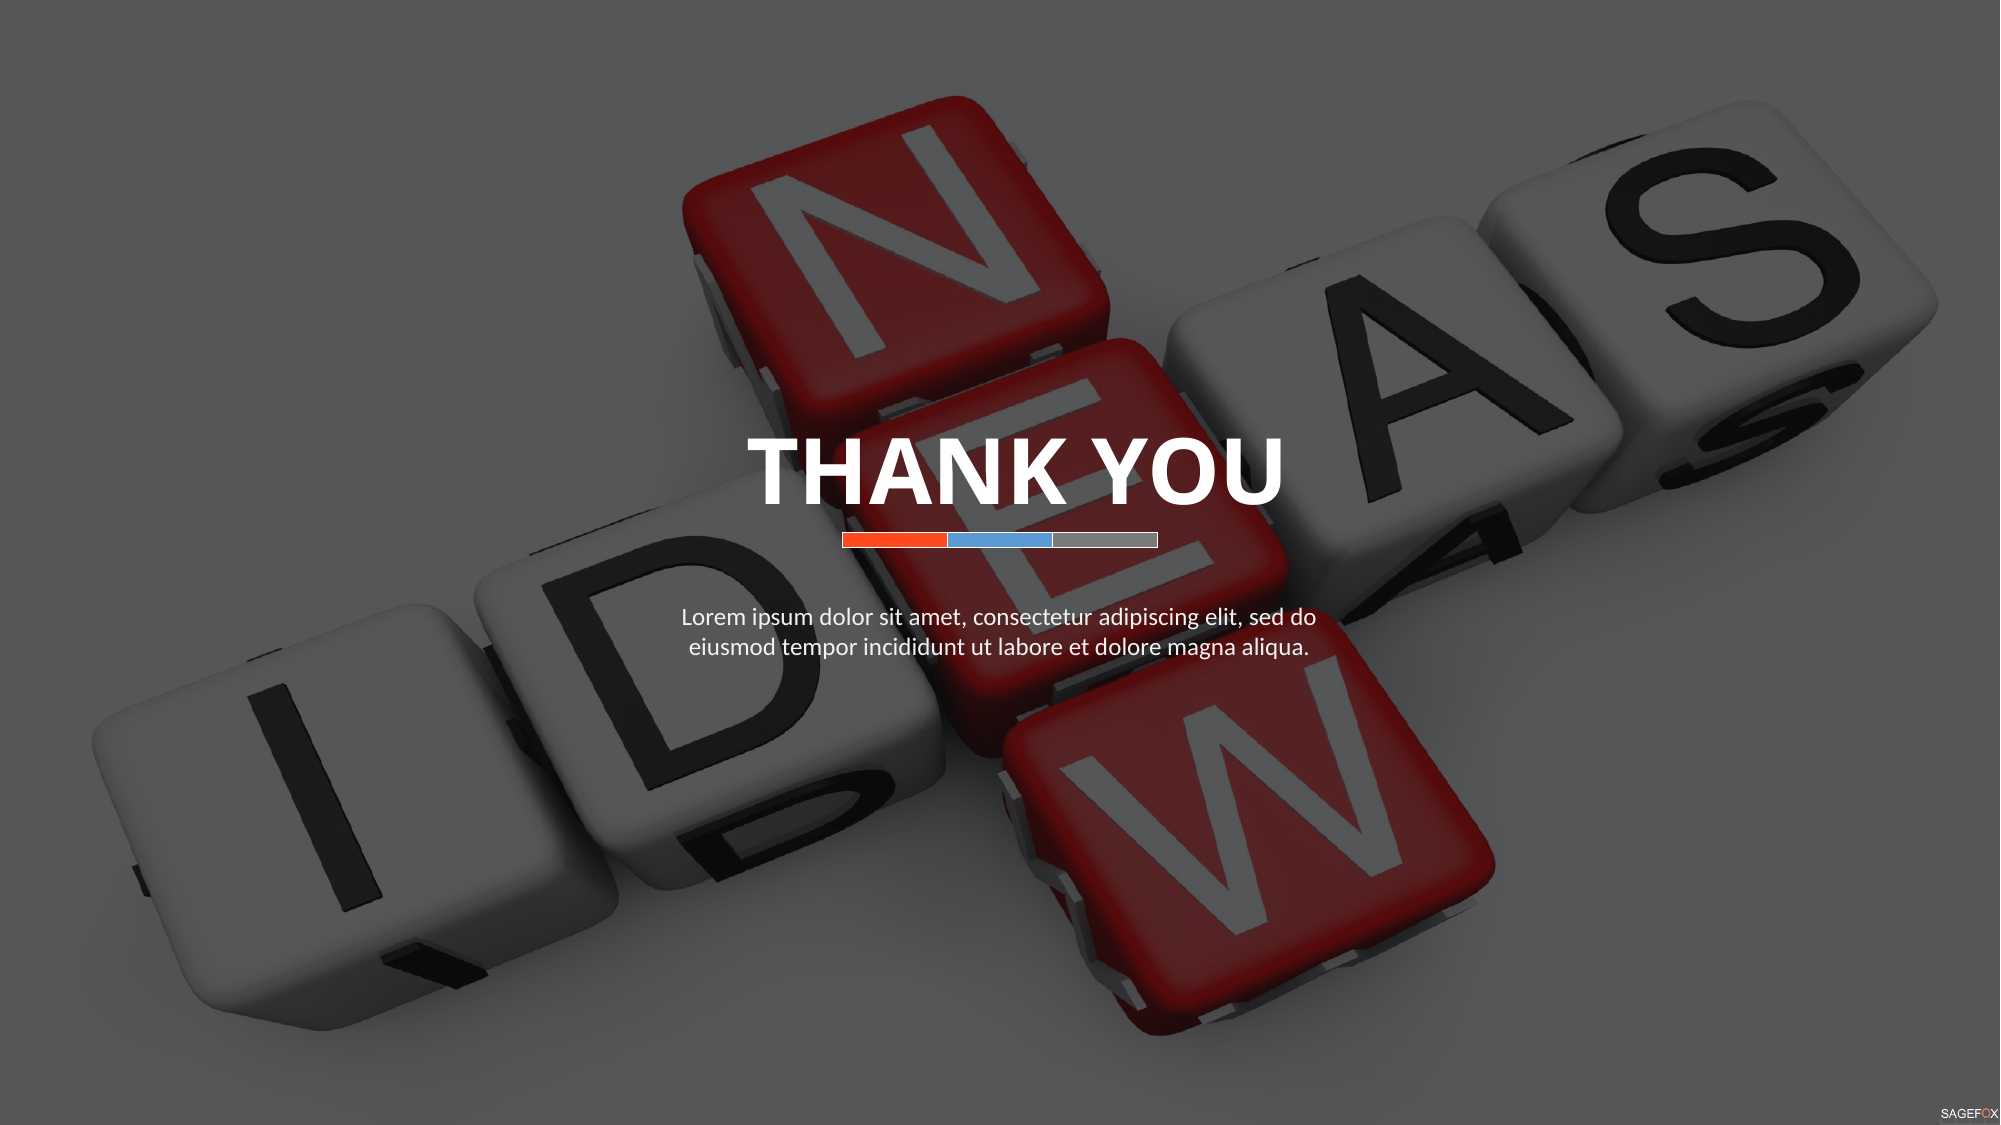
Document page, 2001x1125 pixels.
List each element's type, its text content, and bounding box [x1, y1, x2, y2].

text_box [842, 532, 1158, 548]
picture [1940, 0, 2001, 1125]
text_box Lorem ipsum dolor sit amet, consectetur adipiscing elit, sed do eiusmod tempor incididunt ut labore et dolore magna aliqua. [660, 593, 1340, 668]
text_box THANK YOU [565, 405, 1470, 531]
